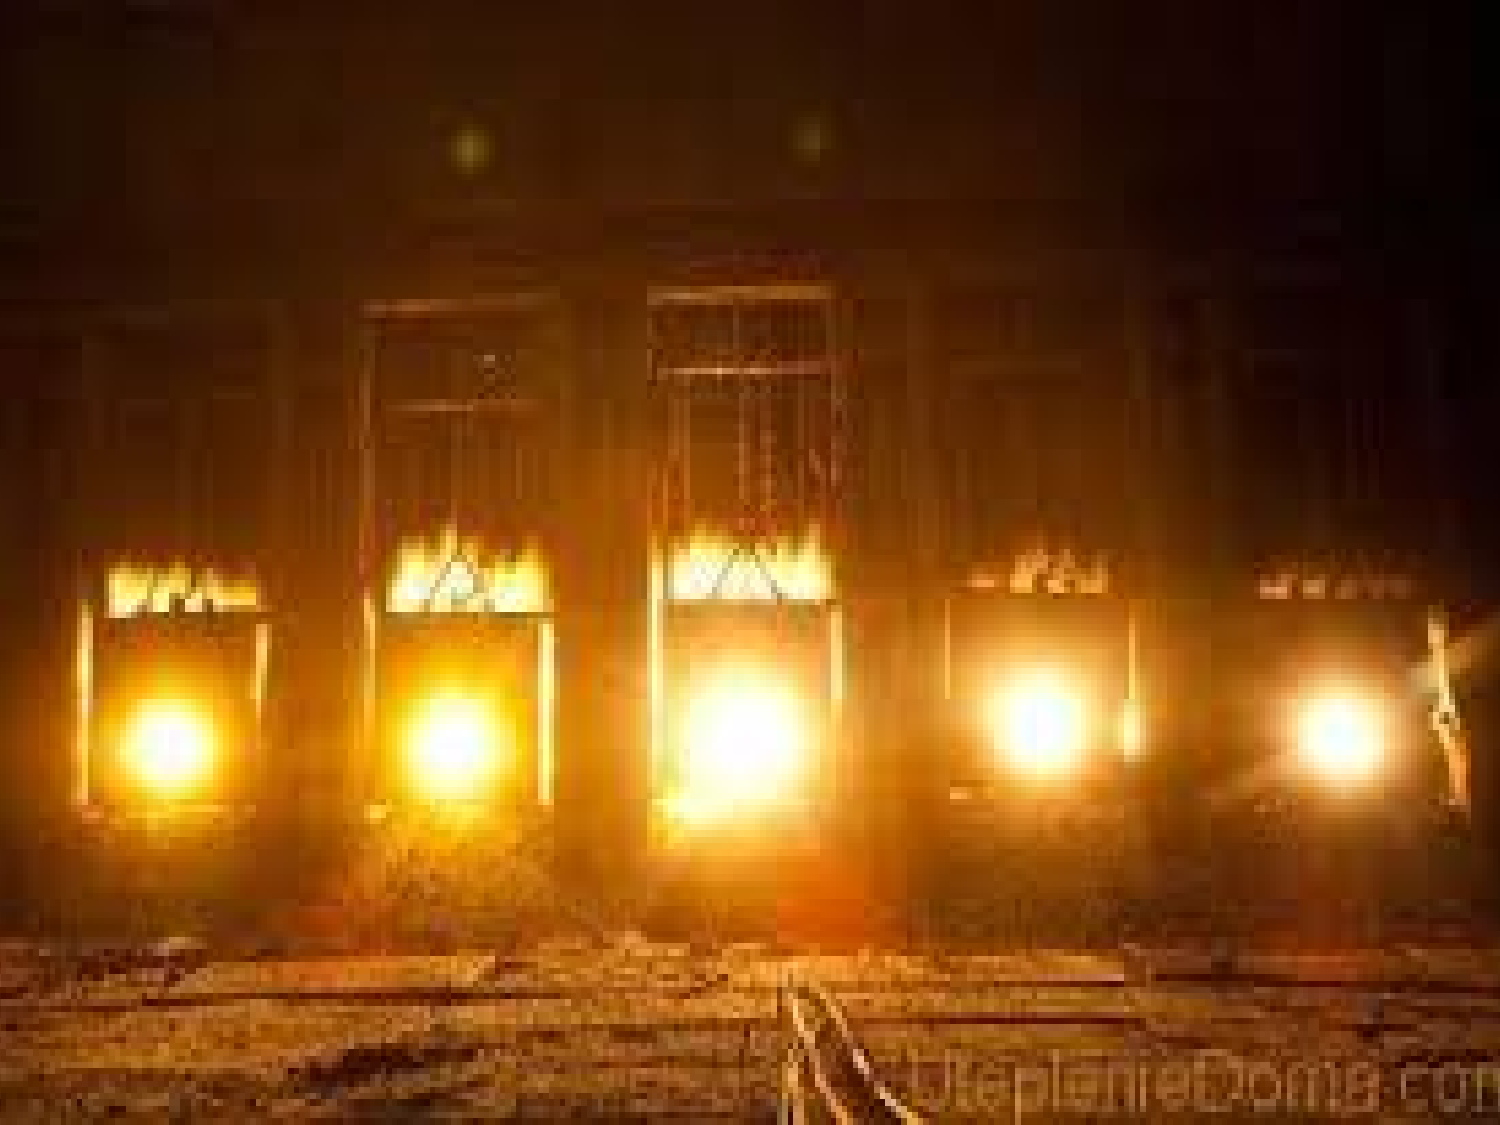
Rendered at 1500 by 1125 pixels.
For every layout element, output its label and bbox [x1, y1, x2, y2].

list [0, 0, 1500, 1125]
